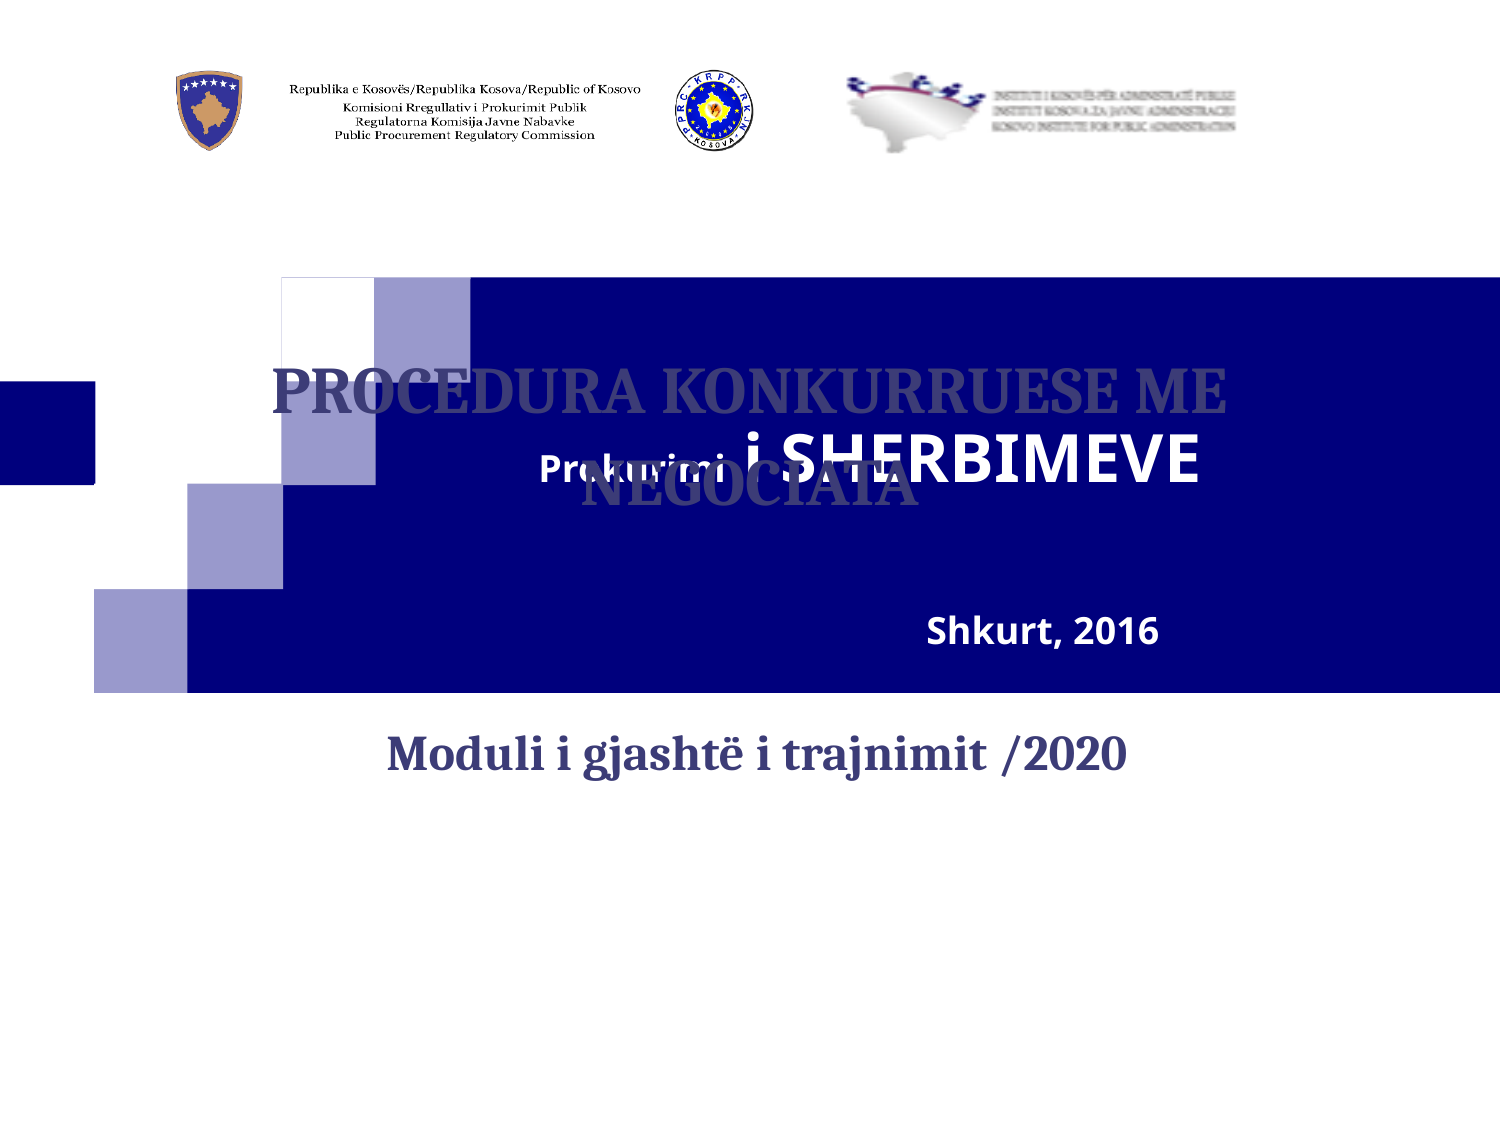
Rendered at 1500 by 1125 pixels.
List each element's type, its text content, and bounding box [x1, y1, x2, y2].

text_box Moduli i gjashtë i trajnimit /2020 [24, 373, 1500, 865]
picture [153, 65, 780, 154]
picture [842, 69, 1244, 158]
text_box PROCEDURA KONKURRUESE ME NEGOCIATA [112, 327, 1388, 526]
